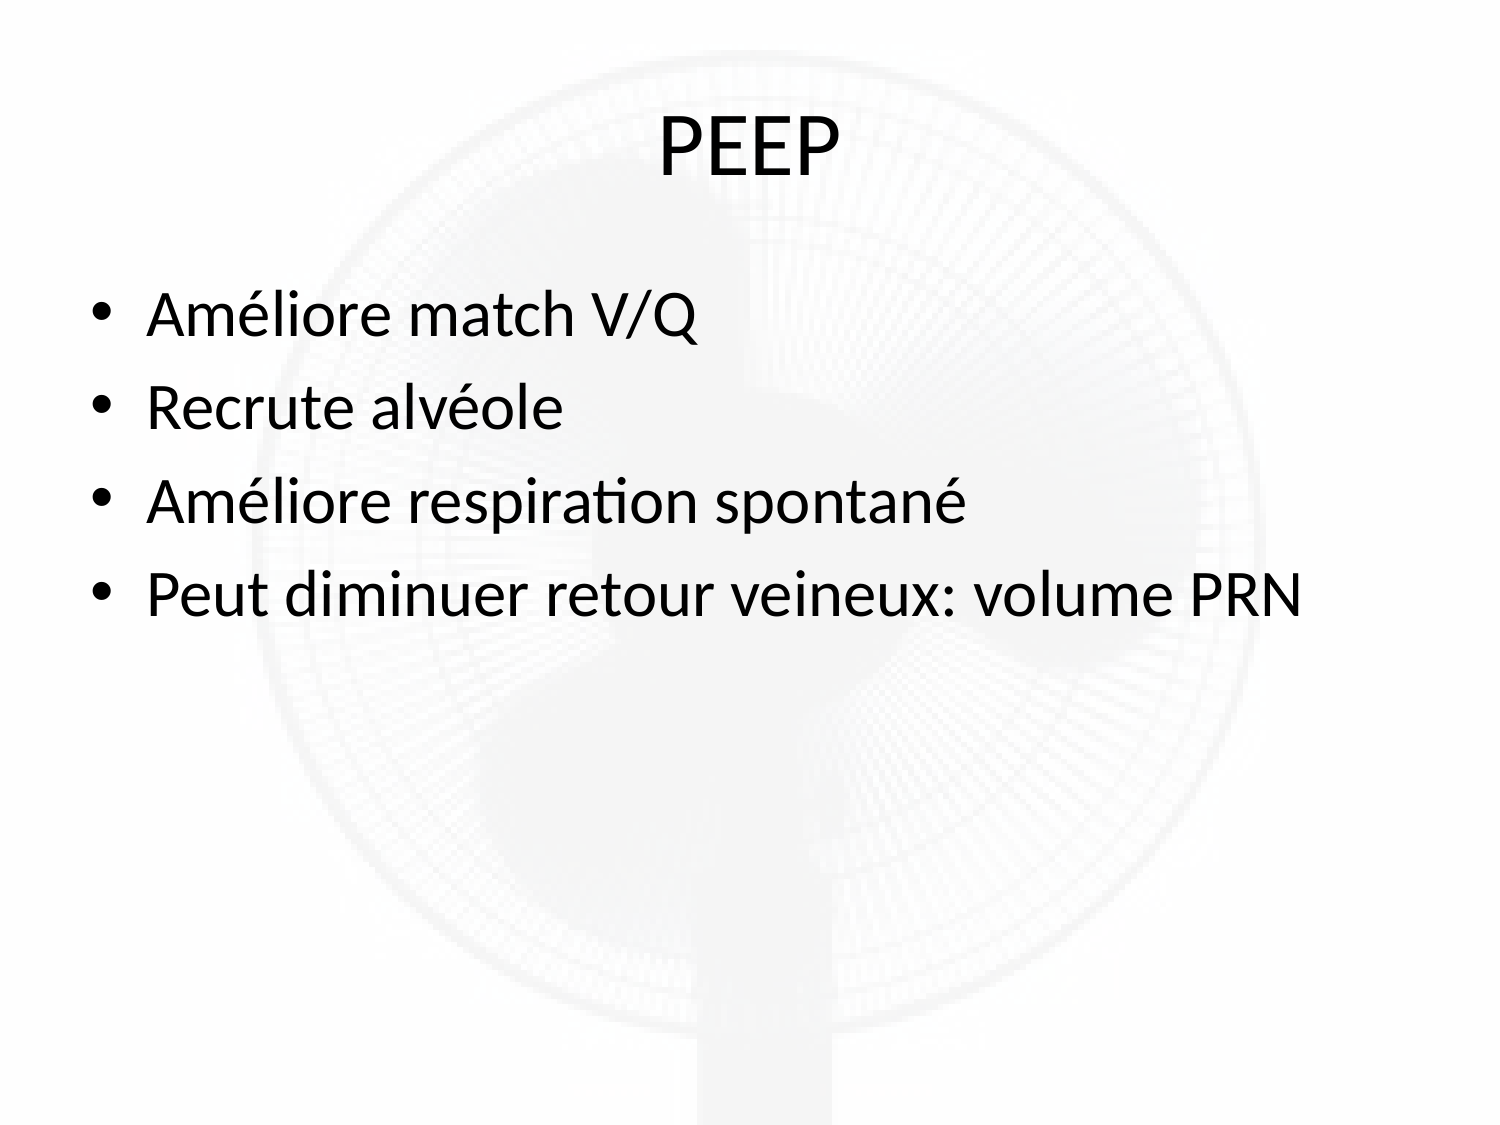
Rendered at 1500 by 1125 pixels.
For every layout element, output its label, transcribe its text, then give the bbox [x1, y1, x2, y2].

list Améliore match V/Q Recrute alvéole Améliore respiration spontané Peut diminuer retour veineux: volume PRN [75, 262, 1425, 1005]
title PEEP [75, 45, 1425, 233]
